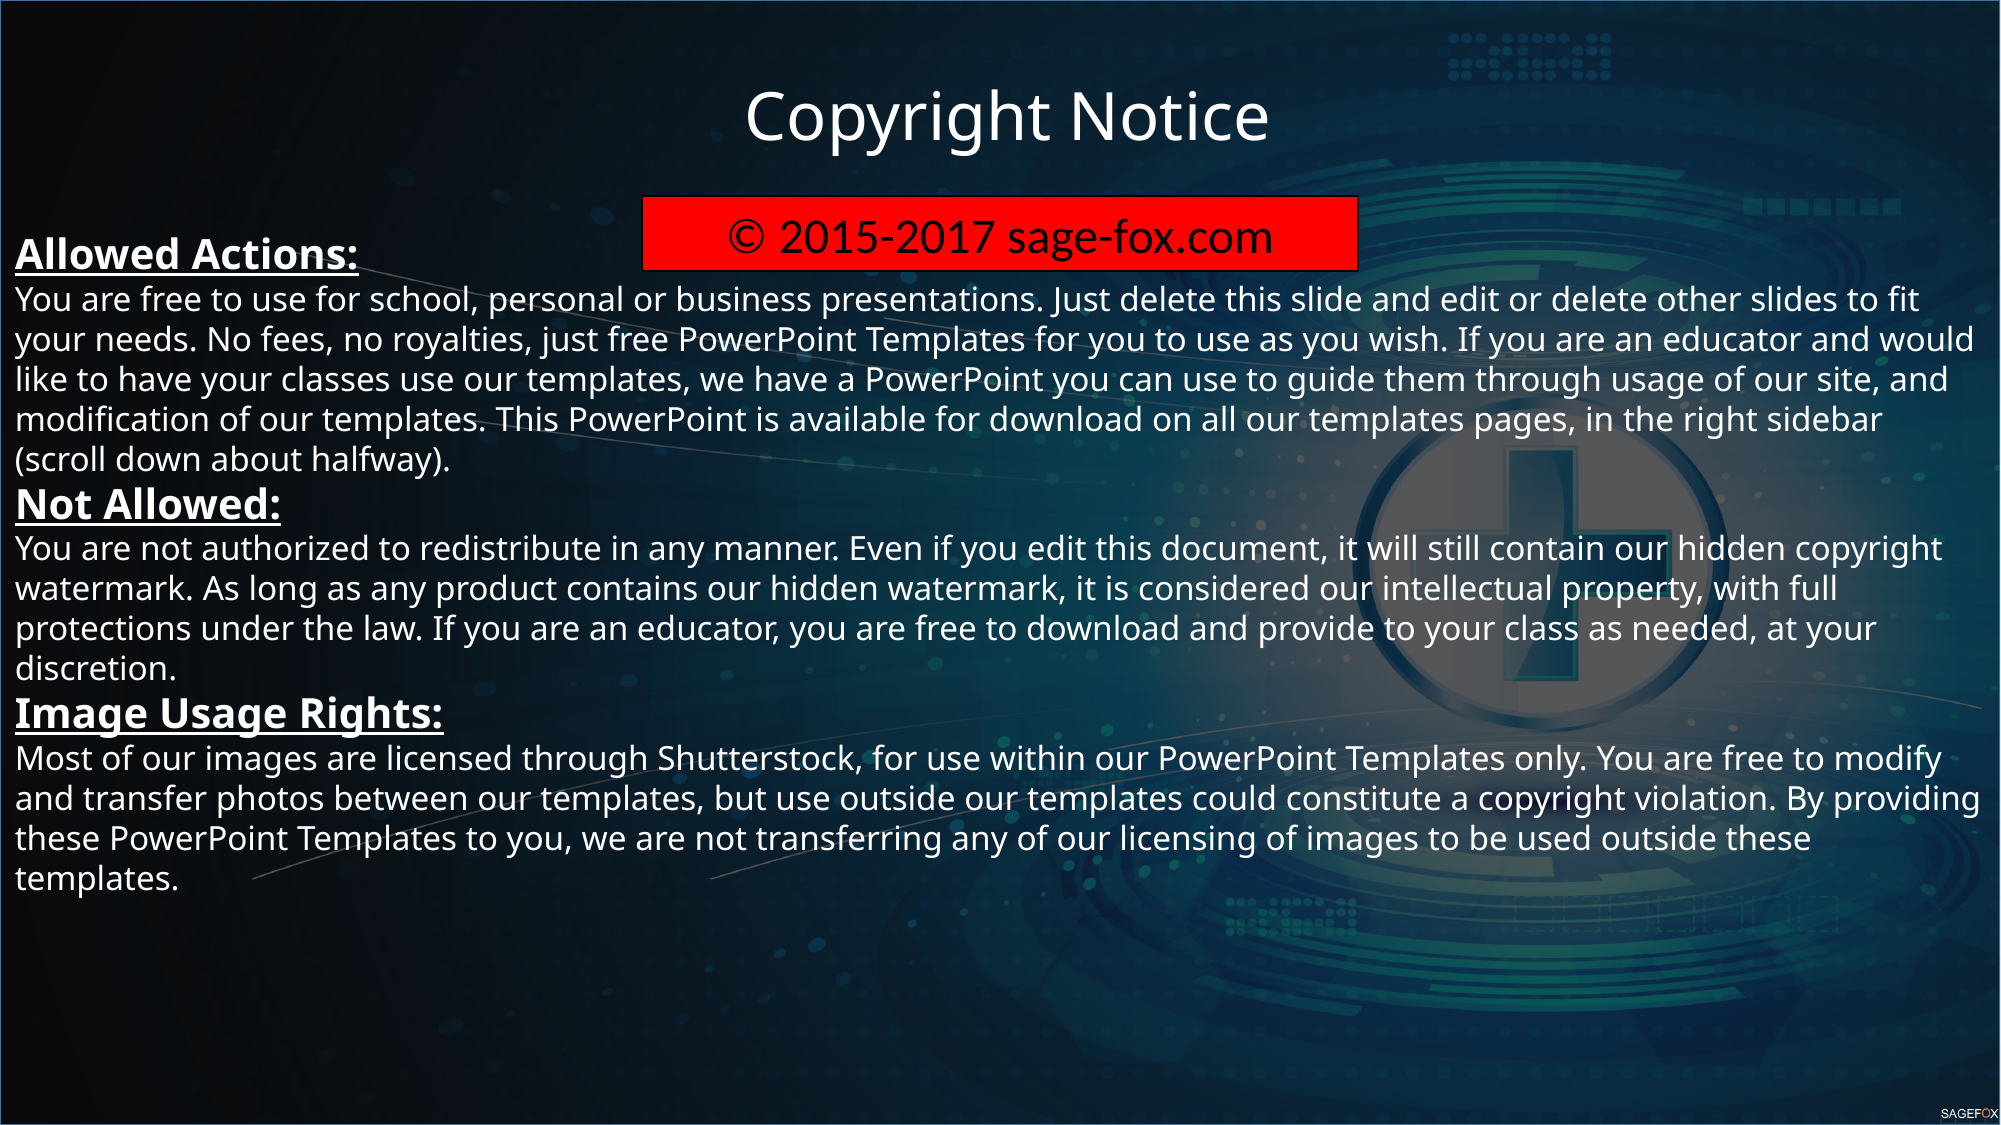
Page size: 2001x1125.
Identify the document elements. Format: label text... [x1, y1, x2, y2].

text_box Allowed Actions: You are free to use for school, personal or business presentations. Just delete this slide and edit or delete other slides to fit your needs. No fees, no royalties, just free PowerPoint Templates for you to use as you wish. If you are an educator and would like to have your classes use our templates, we have a PowerPoint you can use to guide them through usage of our site, and modification of our templates. This PowerPoint is available for download on all our templates pages, in the right sidebar (scroll down about halfway). Not Allowed: You are not authorized to redistribute in any manner. Even if you edit this document, it will still contain our hidden copyright watermark. As long as any product contains our hidden watermark, it is considered our intellectual property, with full protections under the law. If you are an educator, you are free to download and provide to your class as needed, at your discretion. Image Usage Rights: Most of our images are licensed through Shutterstock, for use within our PowerPoint Templates only. You are free to modify and transfer photos between our templates, but use outside our templates could constitute a copyright violation. By providing these PowerPoint Templates to you, we are not transferring any of our licensing of images to be used outside these templates. [0, 0, 2000, 1125]
text_box © 2015-2017 sage-fox.com [641, 196, 1358, 272]
title Copyright Notice [493, 60, 1524, 178]
